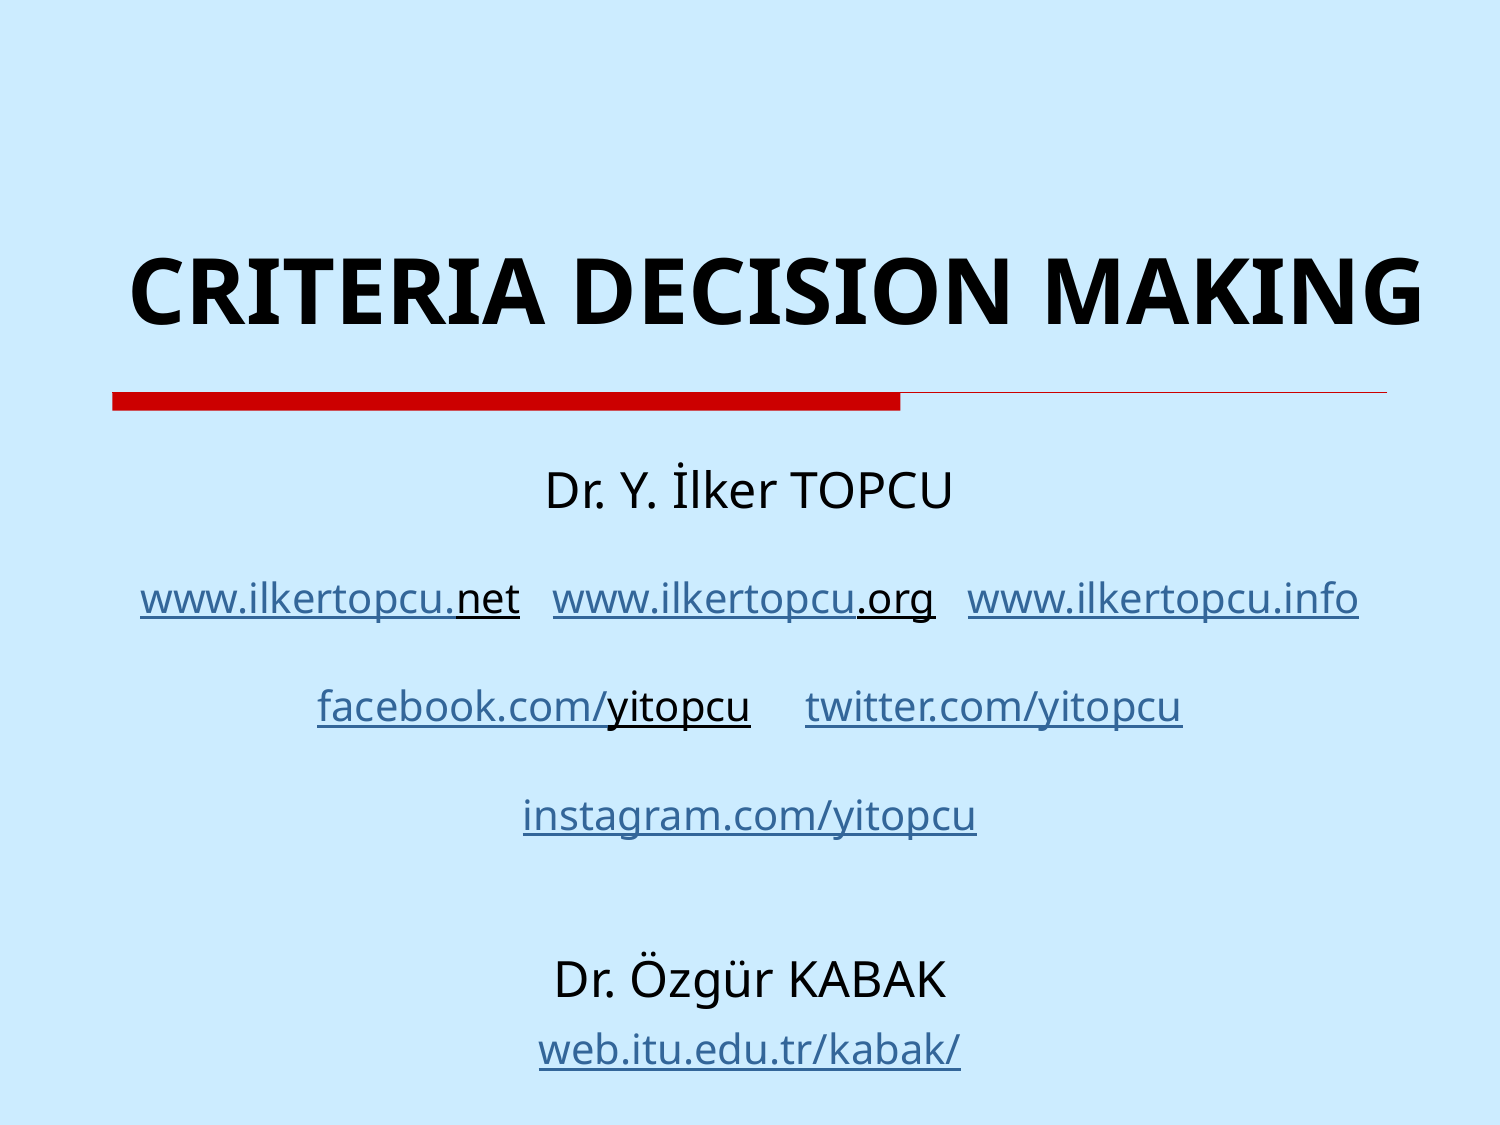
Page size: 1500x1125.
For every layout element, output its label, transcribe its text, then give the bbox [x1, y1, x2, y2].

text_box Dr. Y. İlker TOPCU www.ilkertopcu.net www.ilkertopcu.org www.ilkertopcu.info facebook.com/yitopcu twitter.com/yitopcu instagram.com/yitopcu Dr. Özgür KABAK web.itu.edu.tr/kabak/ [24, 462, 1475, 1100]
title CRITERIA DECISION MAKING [112, 62, 1450, 350]
